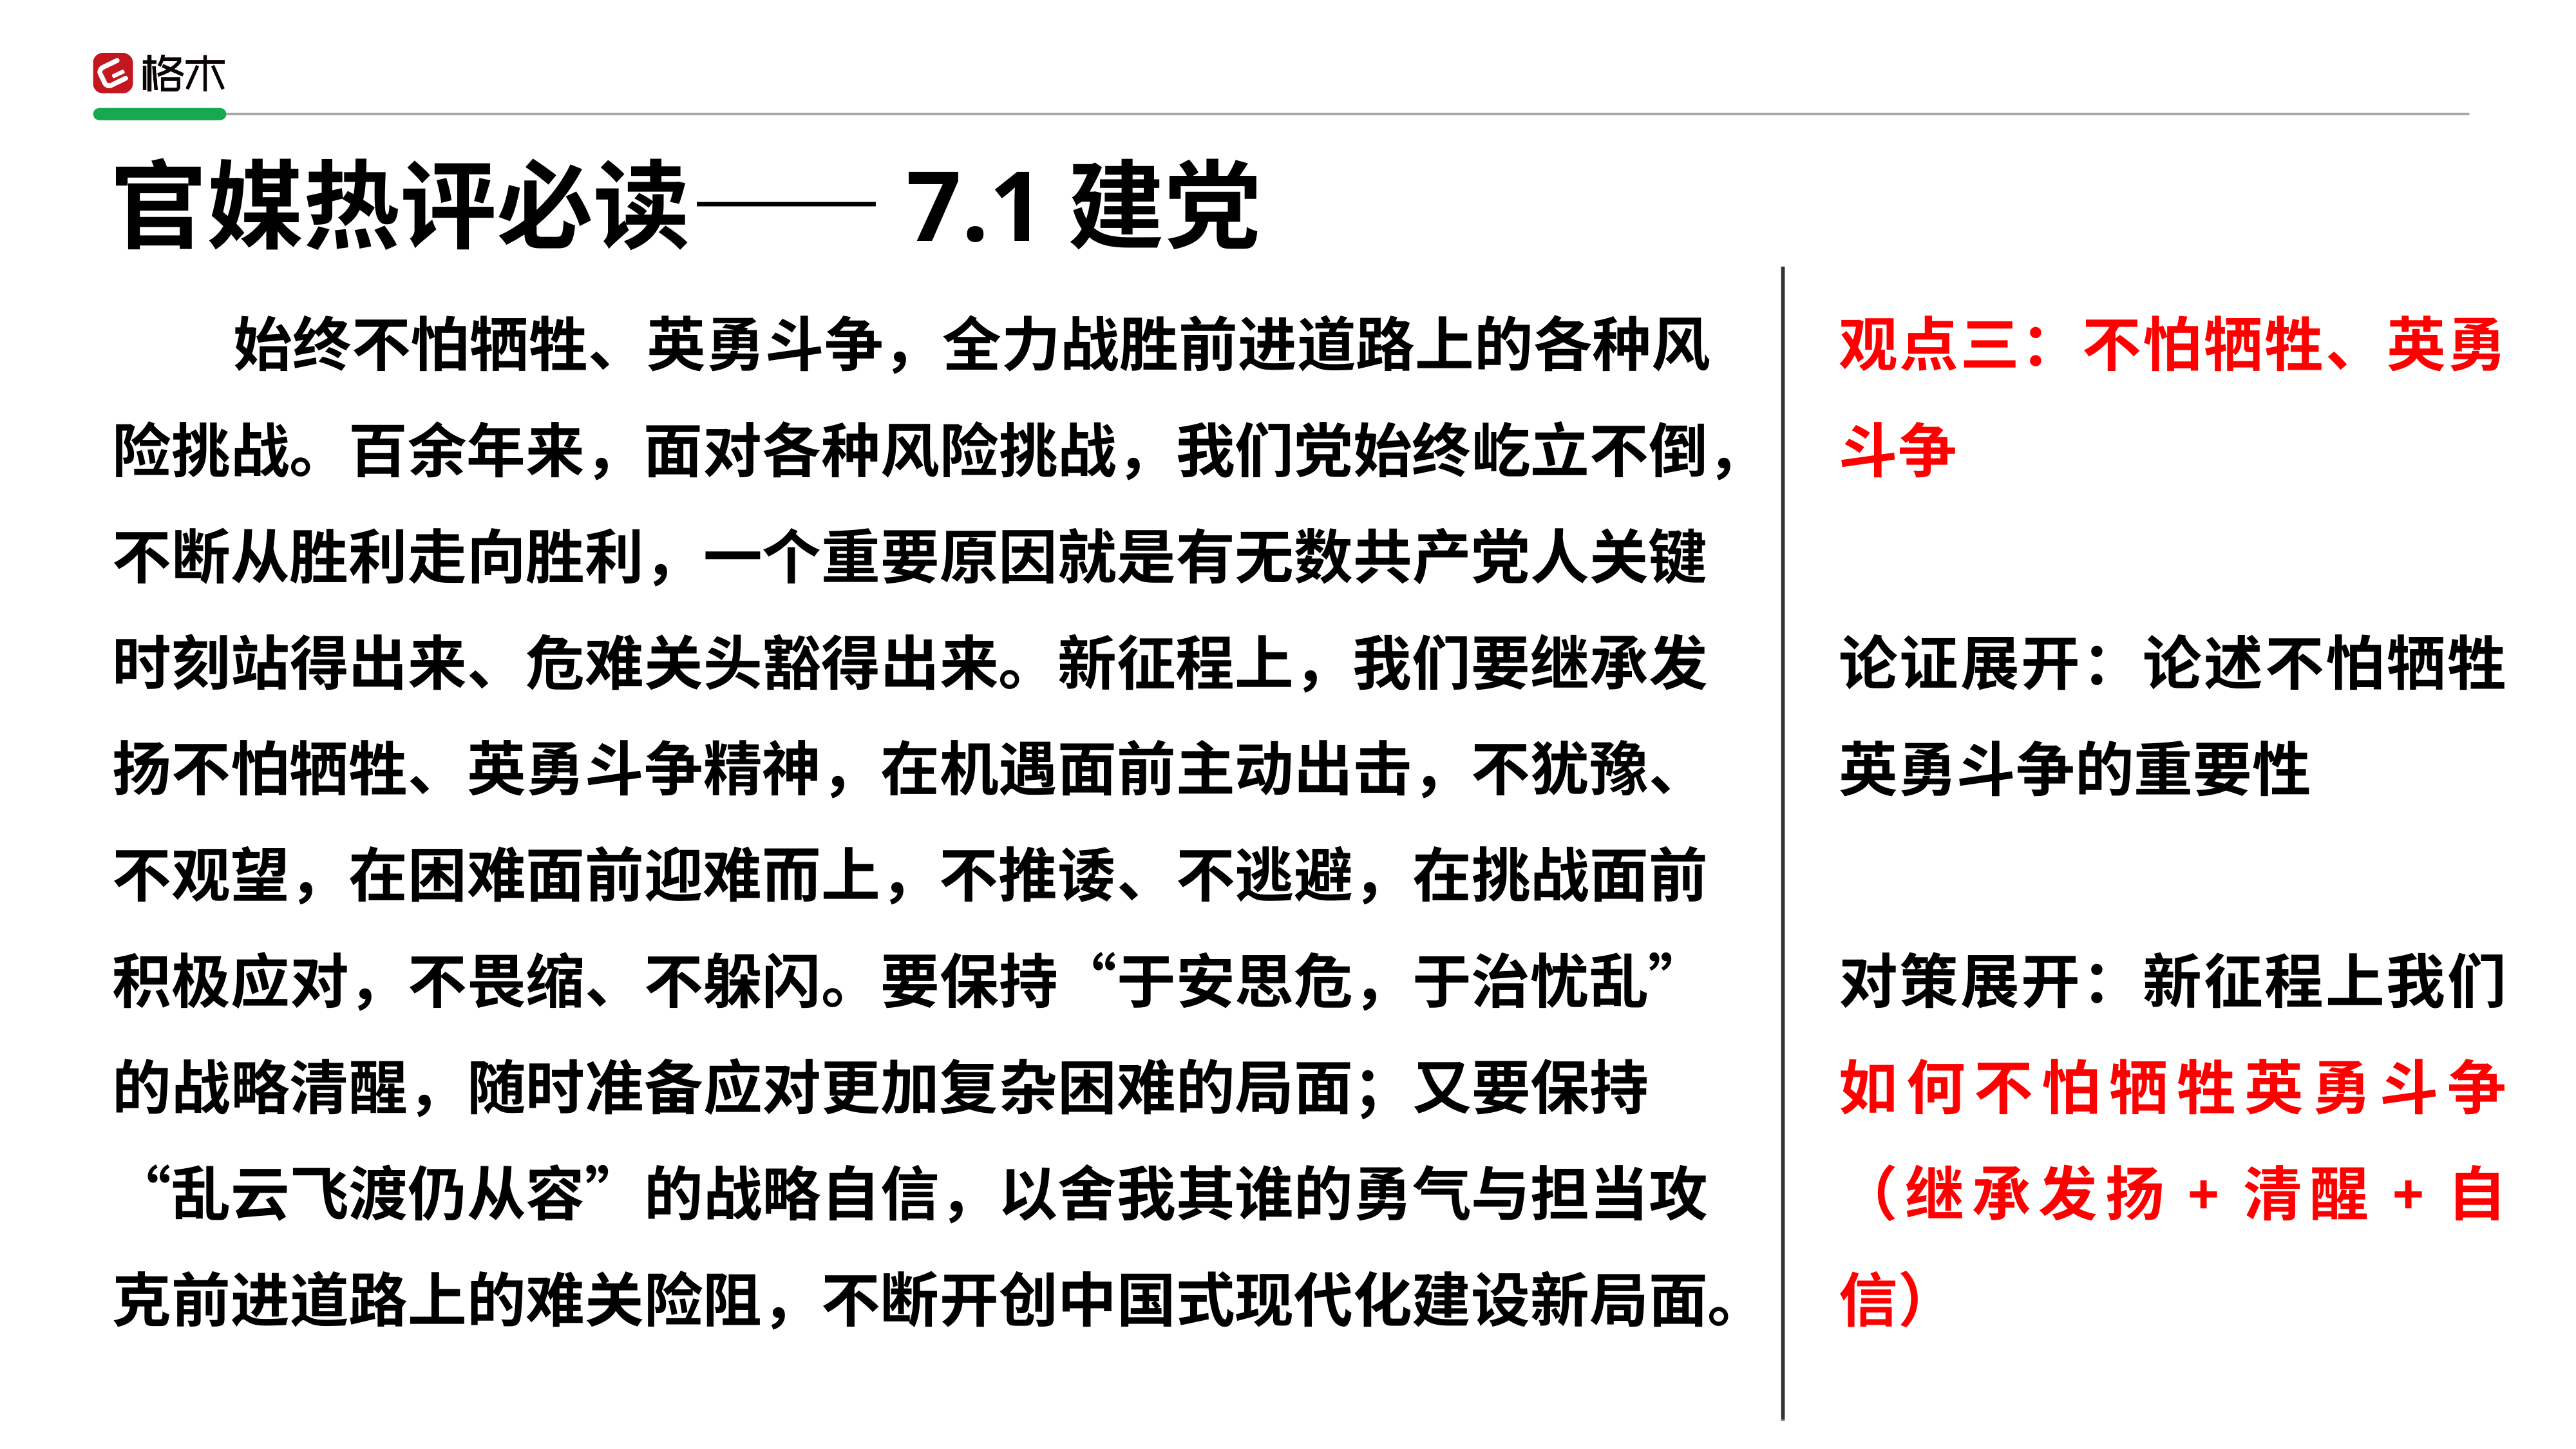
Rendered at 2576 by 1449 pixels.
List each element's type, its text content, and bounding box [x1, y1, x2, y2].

picture [93, 53, 227, 93]
picture [1734, 267, 1832, 1421]
text_box 官媒热评必读——7.1建党 [101, 140, 1533, 266]
text_box 观点三：不怕牺牲、英勇斗争 论证展开：论述不怕牺牲英勇斗争的重要性 对策展开：新征程上我们如何不怕牺牲英勇斗争（继承发扬+清醒+自信） [1827, 267, 2517, 1445]
text_box 始终不怕牺牲、英勇斗争，全力战胜前进道路上的各种风险挑战。百余年来，面对各种风险挑战，我们党始终屹立不倒，不断从胜利走向胜利，一个重要原因就是有无数共产党人关键时刻站得出来、危难关头豁得出来。新征程上，我们要继承发扬不怕牺牲、英勇斗争精神，在机遇面前主动出击，不犹豫、不观望，在困难面前迎难而上，不推诿、不逃避，在挑战面前积极应对，不畏缩、不躲闪。要保持“于安思危，于治忧乱”的战略清醒，随时准备应对更加复杂困难的局面；又要保持“乱云飞渡仍从容”的战略自信，以舍我其谁的勇气与担当攻克前进道路上的难关险阻，不断开创中国式现代化建设新局面。 [101, 267, 1733, 1339]
